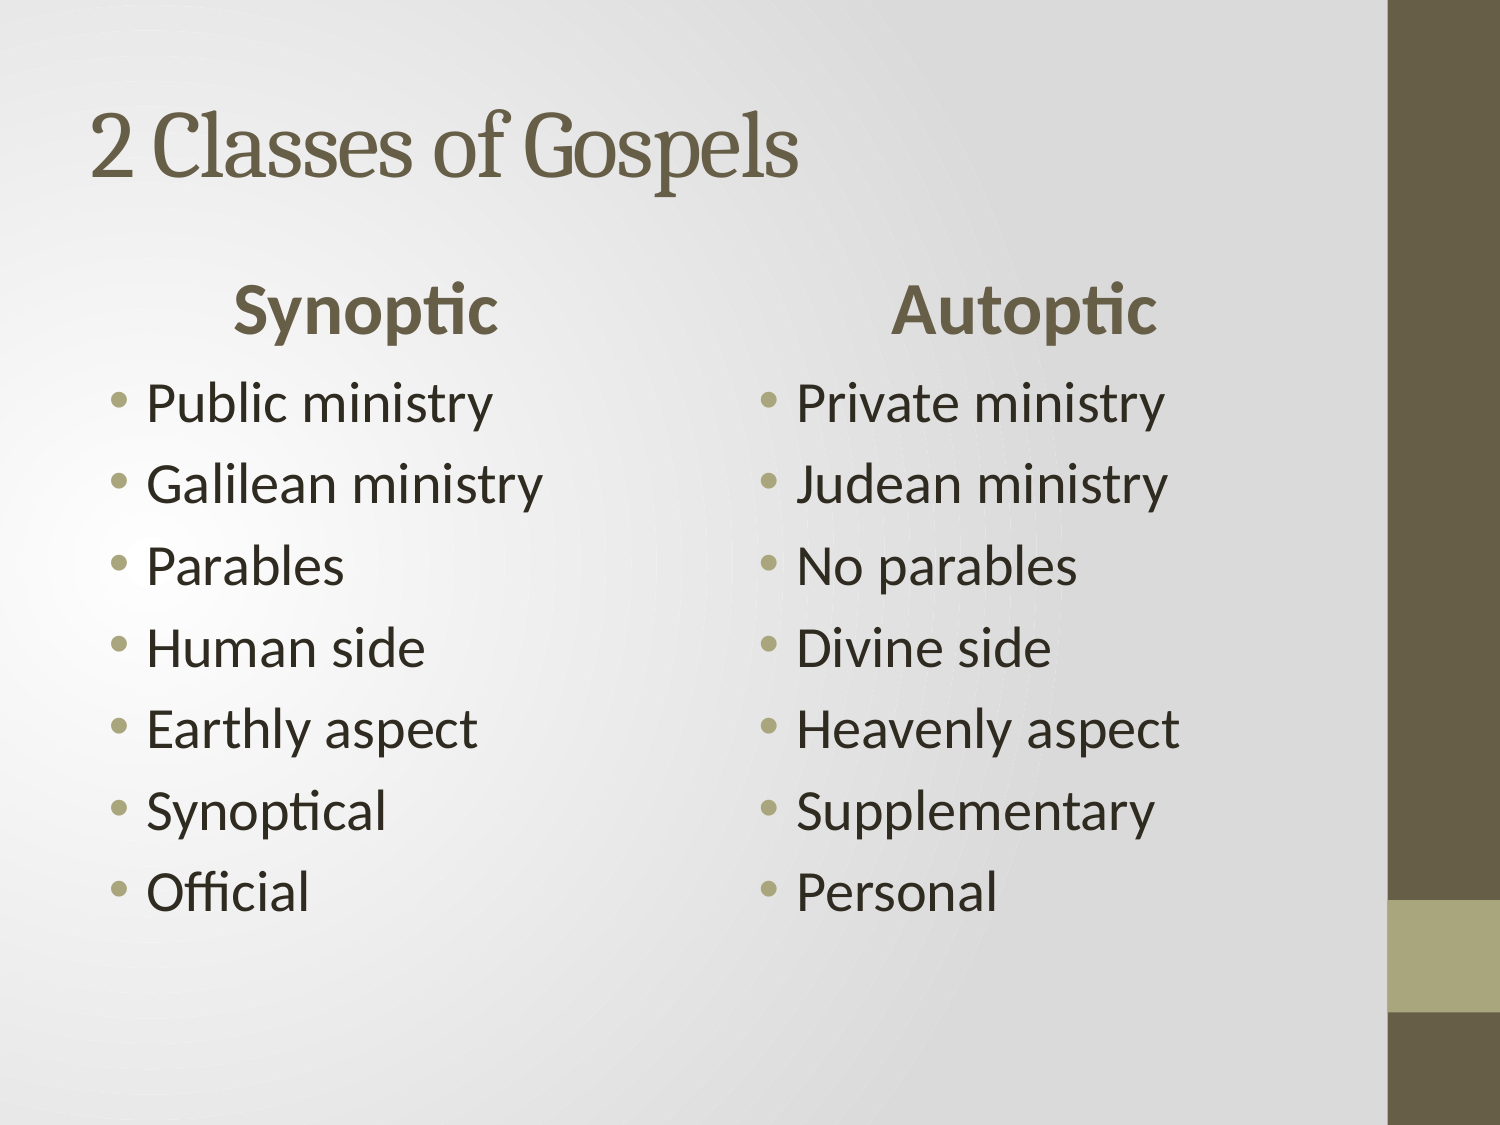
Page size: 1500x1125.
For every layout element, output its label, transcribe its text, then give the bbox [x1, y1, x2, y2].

list Private ministry Judean ministry No parables Divine side Heavenly aspect Supplementary Personal [725, 356, 1325, 1005]
list Synoptic [75, 251, 675, 356]
title 2 Classes of Gospels [75, 45, 1325, 233]
list Autoptic [725, 251, 1325, 356]
list Public ministry Galilean ministry Parables Human side Earthly aspect Synoptical Official [75, 356, 675, 1005]
